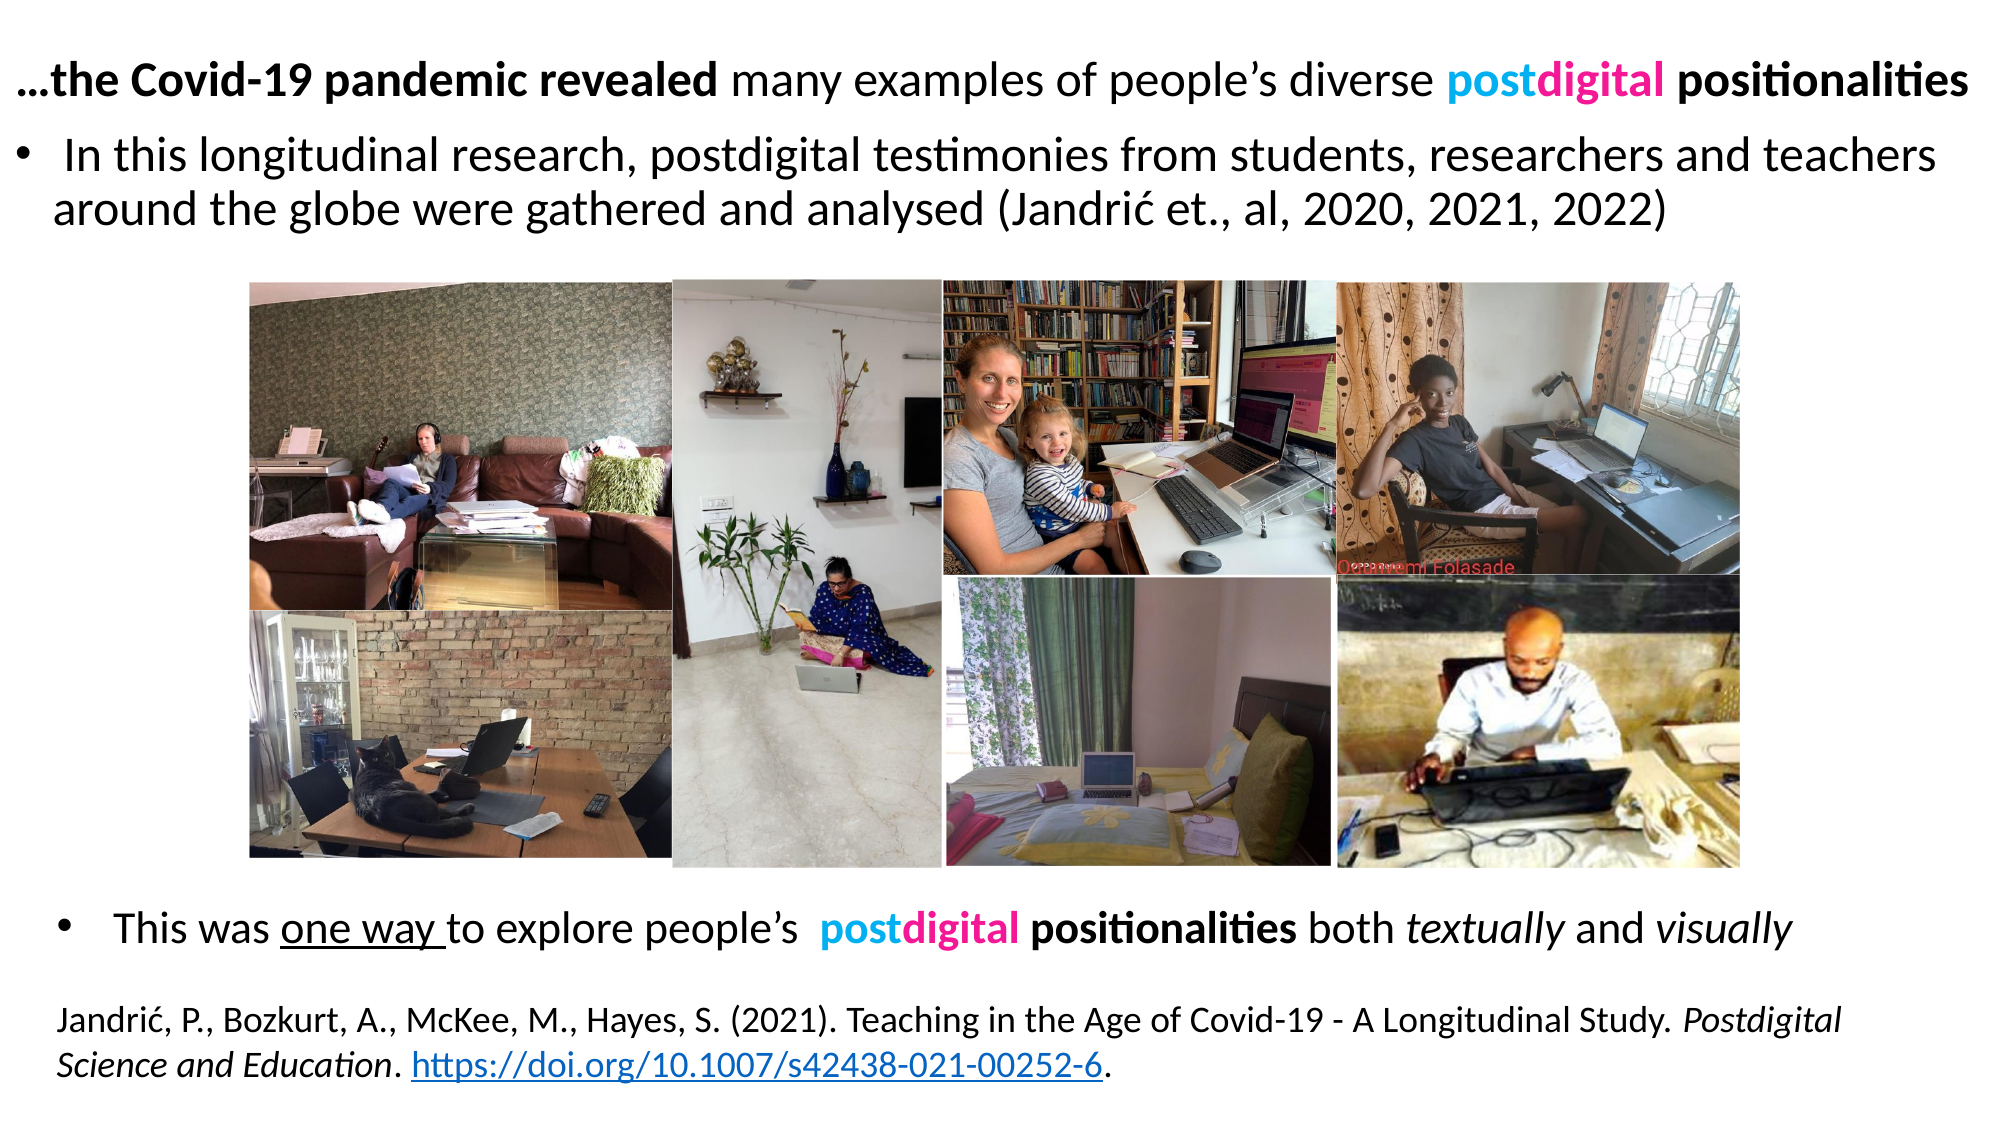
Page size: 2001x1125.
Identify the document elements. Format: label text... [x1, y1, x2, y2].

picture [943, 280, 1740, 868]
text_box This was one way to explore people’s postdigital positionalities both textually and visually Jandrić, P., Bozkurt, A., McKee, M., Hayes, S. (2021). Teaching in the Age of Covid-19 - A Longitudinal Study. Postdigital Science and Education. https://doi.org/10.1007/s42438-021-00252-6. [41, 890, 1970, 1125]
list …the Covid-19 pandemic revealed many examples of people’s diverse postdigital positionalities In this longitudinal research, postdigital testimonies from students, researchers and teachers around the globe were gathered and analysed (Jandrić et., al, 2020, 2021, 2022) [0, 45, 2000, 293]
picture [249, 279, 942, 868]
picture [946, 577, 1332, 866]
